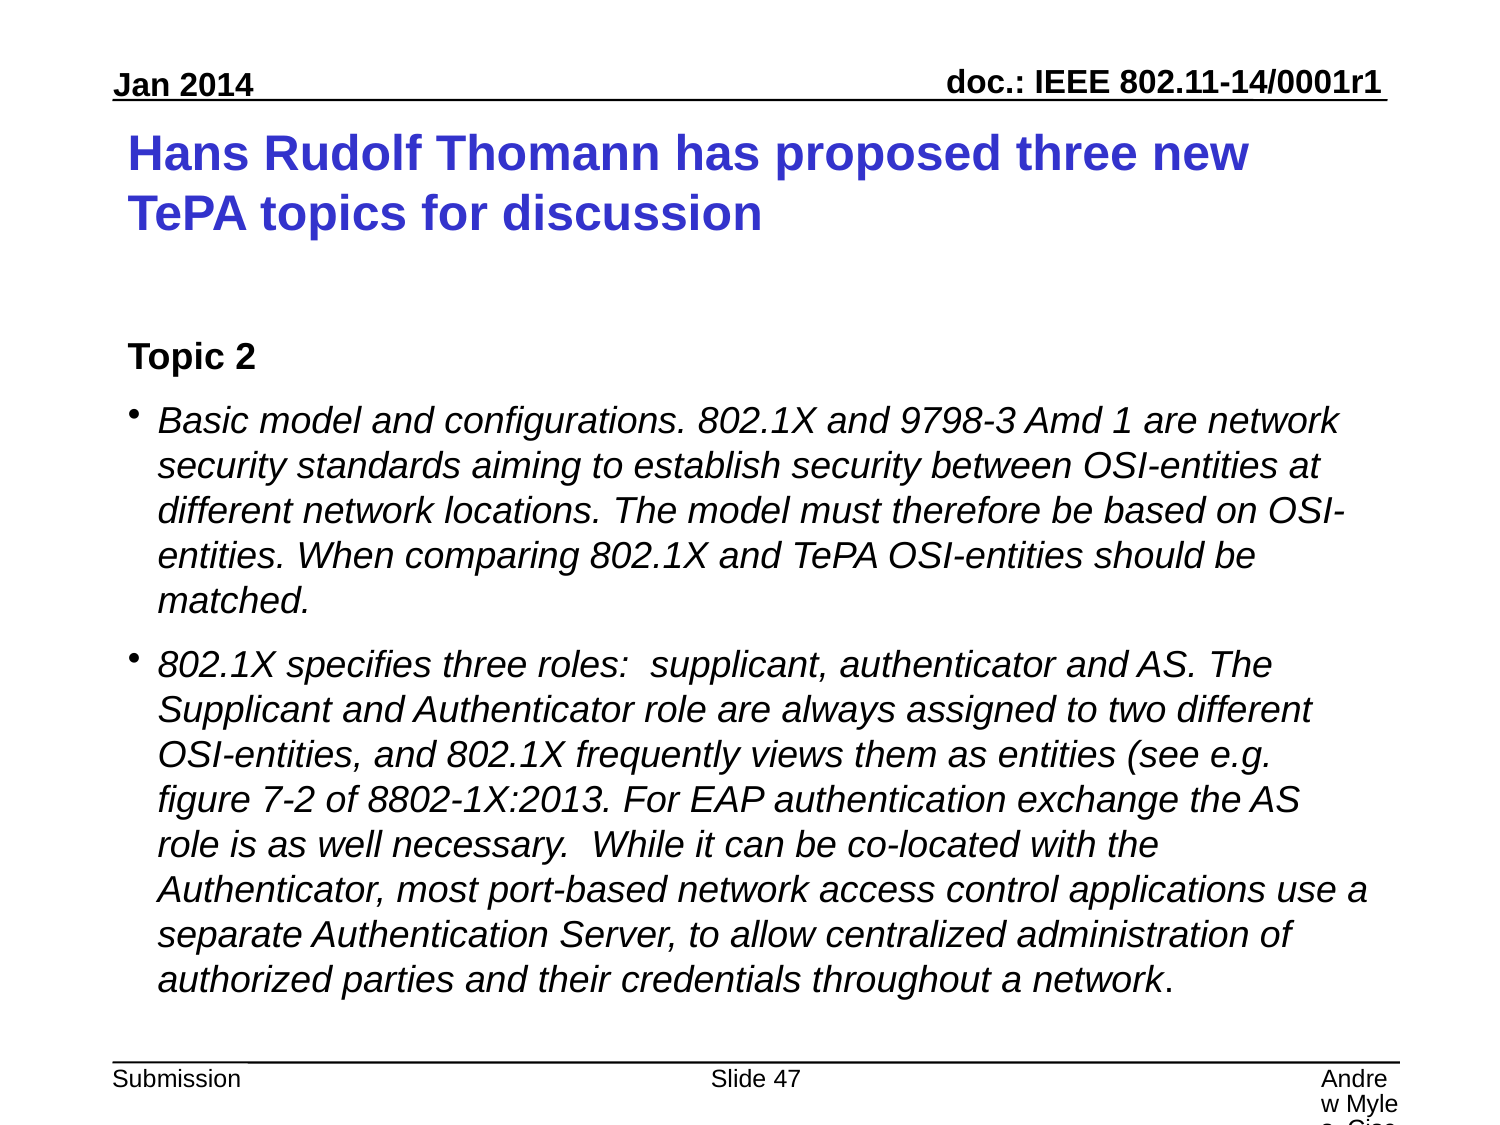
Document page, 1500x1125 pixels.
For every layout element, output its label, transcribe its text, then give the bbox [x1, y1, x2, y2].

footer Andrew Myles, Cisco [1320, 1061, 1402, 1093]
title Hans Rudolf Thomann has proposed three new TePA topics for discussion [112, 112, 1388, 288]
slide_number Slide 47 [709, 1061, 803, 1093]
list Topic 2 Basic model and configurations. 802.1X and 9798-3 Amd 1 are network security standards aiming to establish security between OSI-entities at different network locations. The model must therefore be based on OSI-entities. When comparing 802.1X and TePA OSI-entities should be matched. 802.1X specifies three roles: supplicant, authenticator and AS. The Supplicant and Authenticator role are always assigned to two different OSI-entities, and 802.1X frequently views them as entities (see e.g. figure 7-2 of 8802-1X:2013. For EAP authentication exchange the AS role is as well necessary. While it can be co-located with the Authenticator, most port-based network access control applications use a separate Authentication Server, to allow centralized administration of authorized parties and their credentials throughout a network. [112, 324, 1388, 1000]
